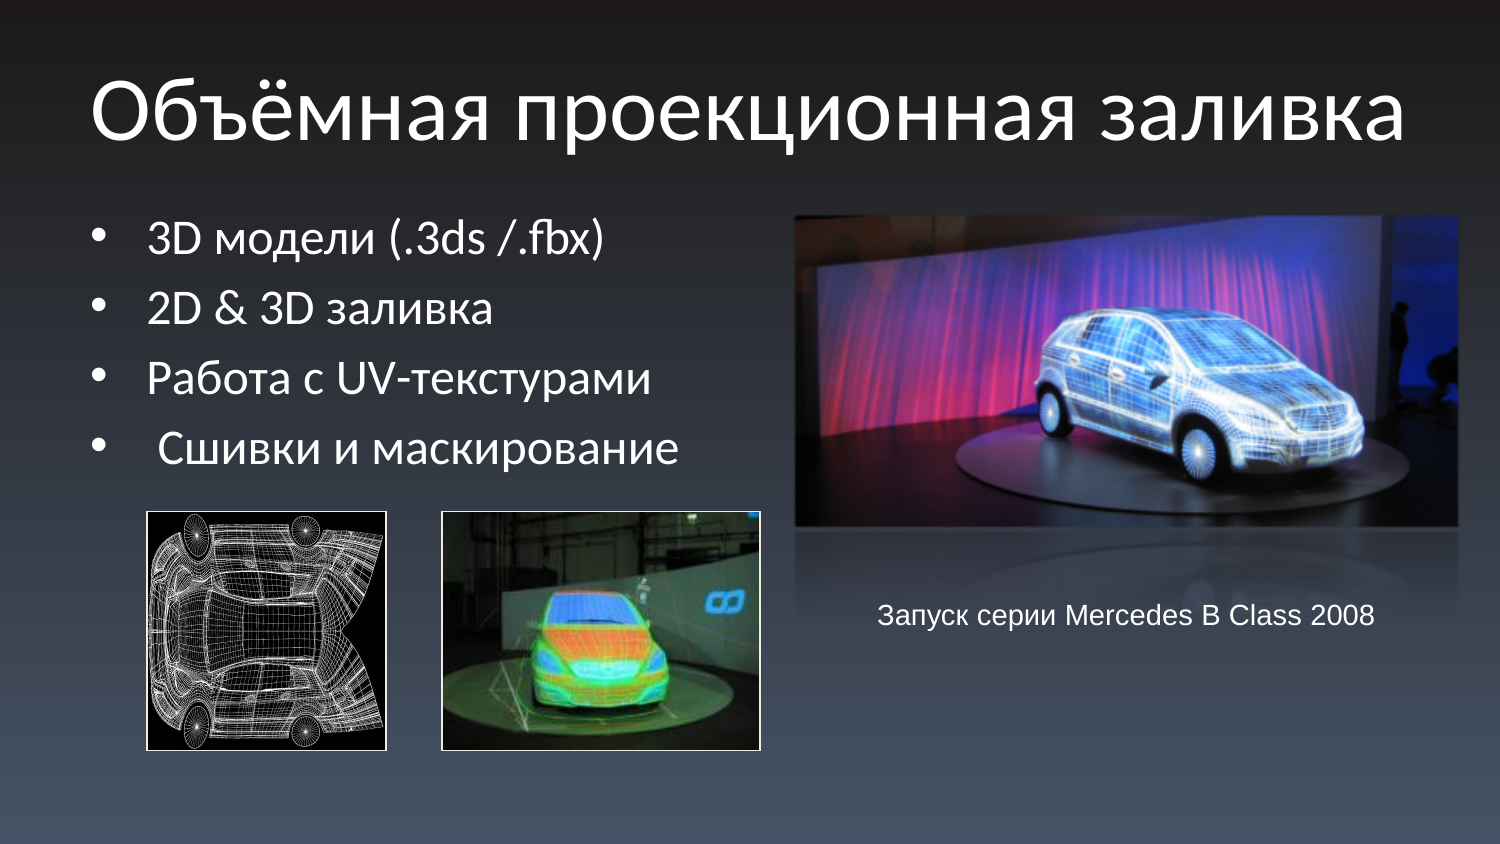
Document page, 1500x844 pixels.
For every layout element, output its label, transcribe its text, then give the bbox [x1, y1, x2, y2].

picture [785, 208, 1468, 741]
picture [442, 512, 760, 751]
list 3D модели (.3ds /.fbx) 2D & 3D заливка Работа с UV-текстурами Сшивки и маскирование [75, 196, 1425, 754]
picture [147, 512, 386, 751]
title Объёмная проекционная заливка [75, 33, 1425, 175]
